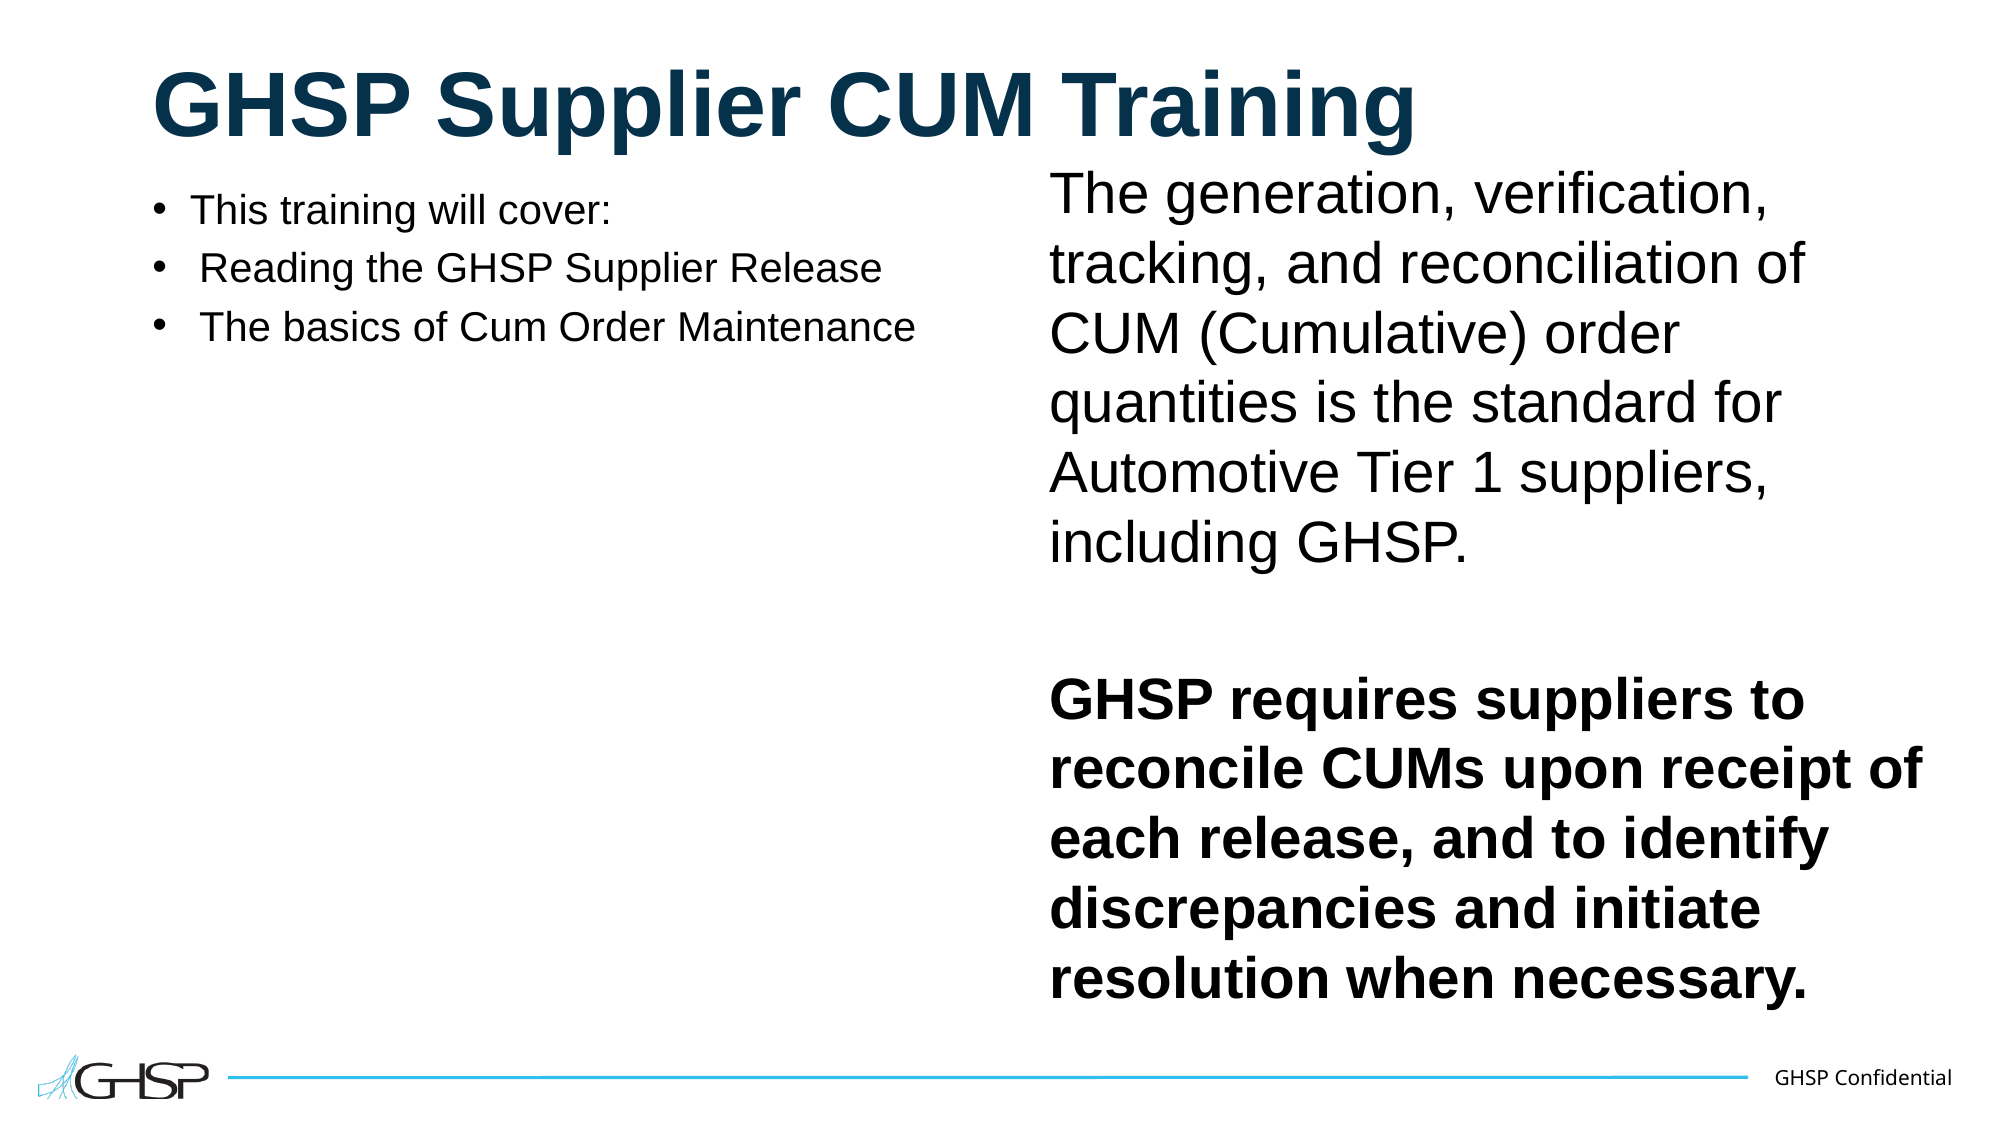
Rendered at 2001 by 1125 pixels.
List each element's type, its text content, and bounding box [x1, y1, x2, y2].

text_box This training will cover: Reading the GHSP Supplier Release The basics of Cum Order Maintenance [137, 175, 937, 759]
list The generation, verification, tracking, and reconciliation of CUM (Cumulative) order quantities is the standard for Automotive Tier 1 suppliers, including GHSP. GHSP requires suppliers to reconcile CUMs upon receipt of each release, and to identify discrepancies and initiate resolution when necessary. [1034, 147, 1957, 1048]
title GHSP Supplier CUM Training [137, 41, 1863, 174]
